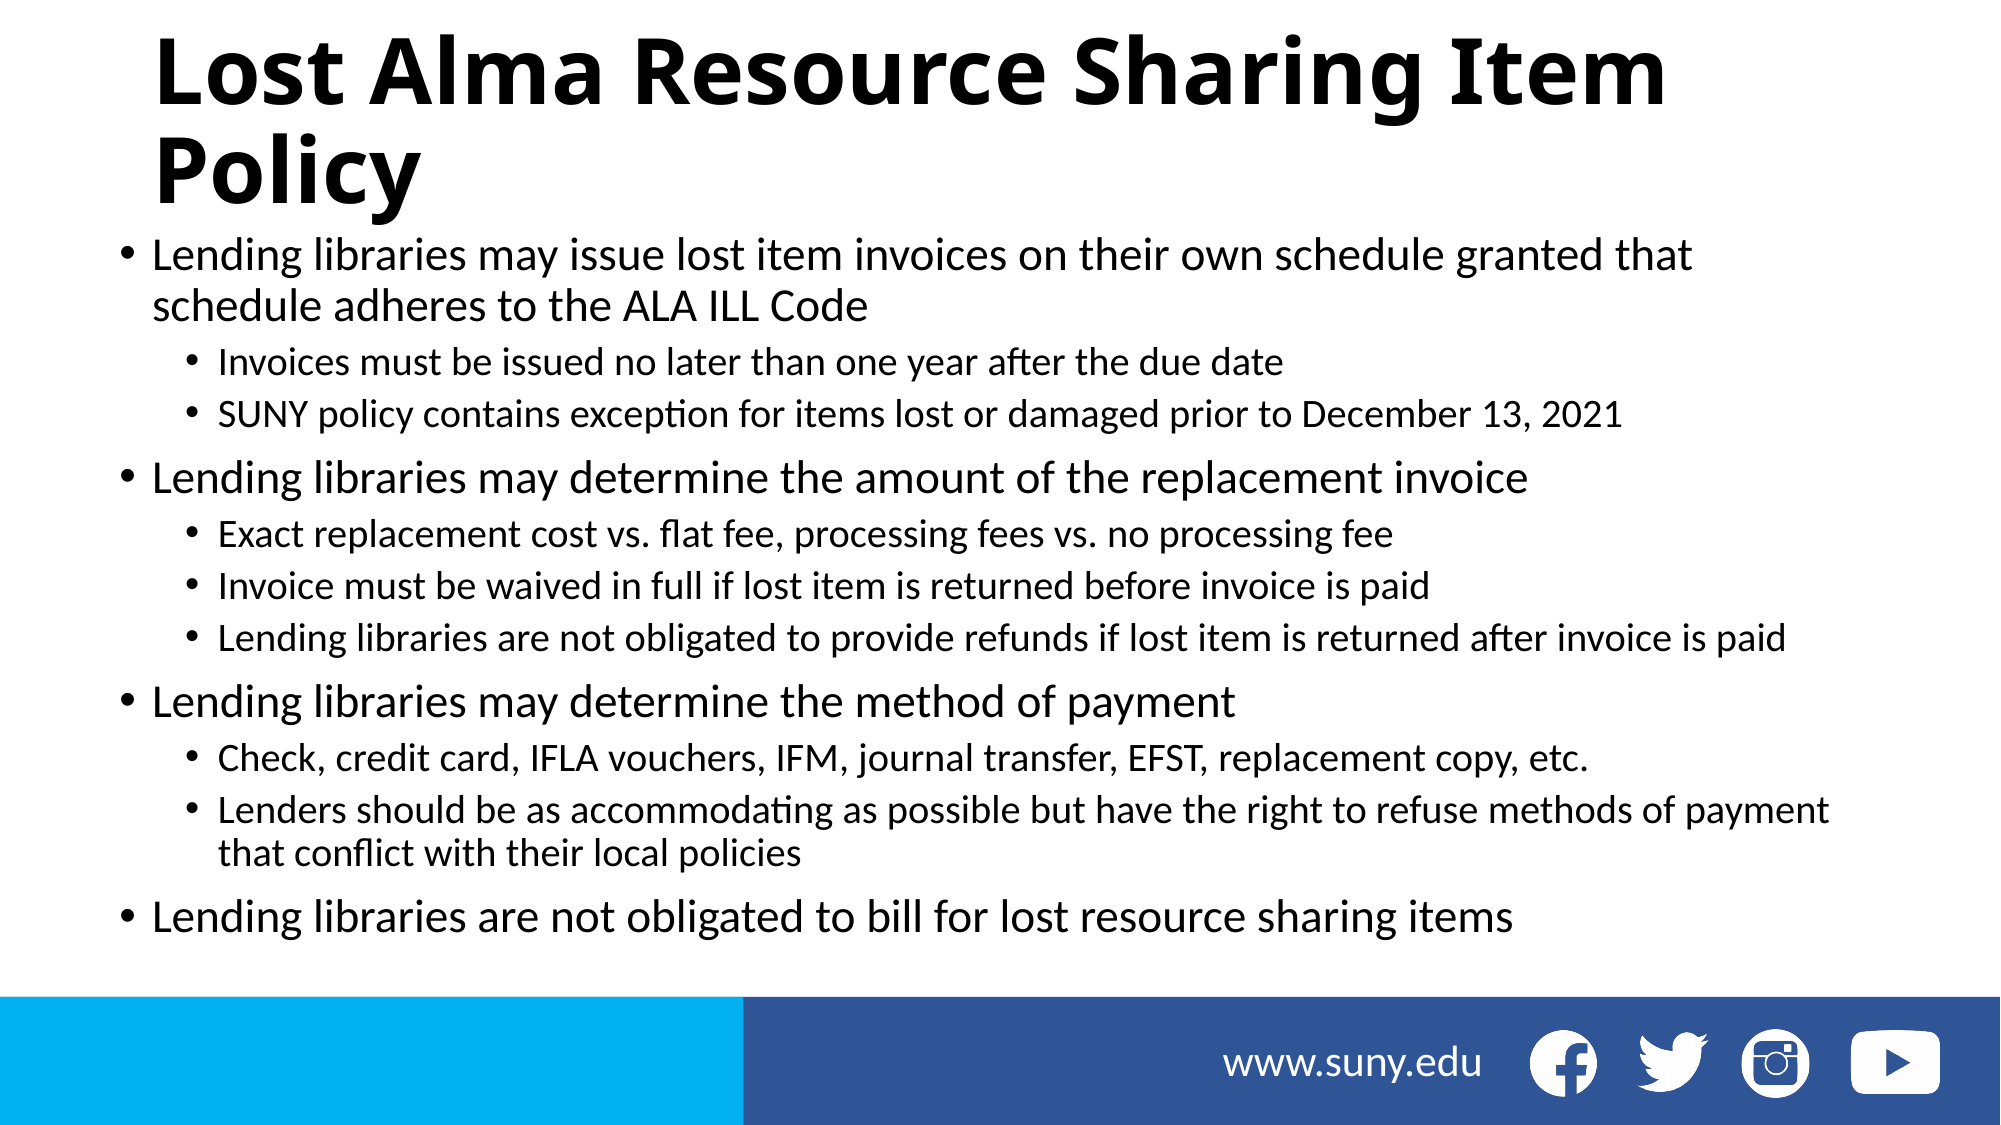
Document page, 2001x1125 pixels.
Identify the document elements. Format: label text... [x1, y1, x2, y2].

text_box [744, 996, 2000, 1125]
list Lending libraries may issue lost item invoices on their own schedule granted that schedule adheres to the ALA ILL Code Invoices must be issued no later than one year after the due date SUNY policy contains exception for items lost or damaged prior to December 13, 2021 Lending libraries may determine the amount of the replacement invoice Exact replacement cost vs. flat fee, processing fees vs. no processing fee Invoice must be waived in full if lost item is returned before invoice is paid Lending libraries are not obligated to provide refunds if lost item is returned after invoice is paid Lending libraries may determine the method of payment Check, credit card, IFLA vouchers, IFM, journal transfer, EFST, replacement copy, etc. Lenders should be as accommodating as possible but have the right to refuse methods of payment that conflict with their local policies Lending libraries are not obligated to bill for lost resource sharing items [104, 222, 1874, 956]
text_box [0, 996, 744, 1125]
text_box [1029, 1025, 1940, 1098]
title Lost Alma Resource Sharing Item Policy [137, 53, 1863, 194]
